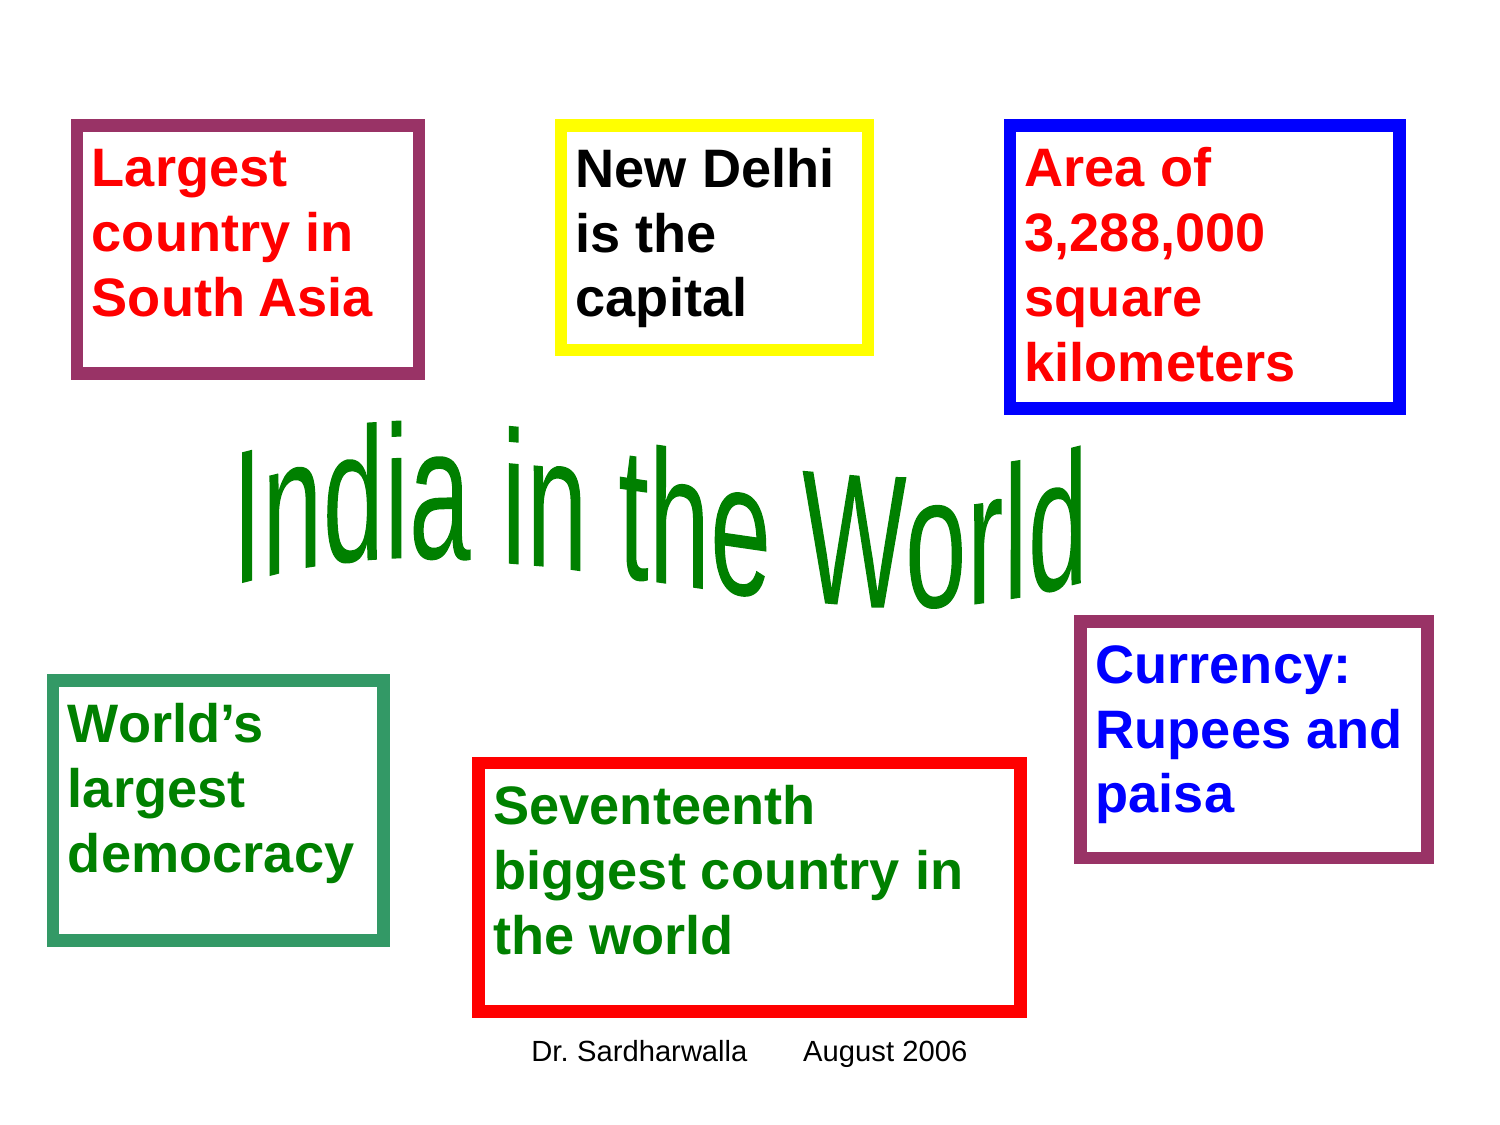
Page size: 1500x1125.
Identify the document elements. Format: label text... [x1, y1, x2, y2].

footer Dr. Sardharwalla August 2006 [512, 1024, 988, 1103]
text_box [52, 125, 1428, 1012]
